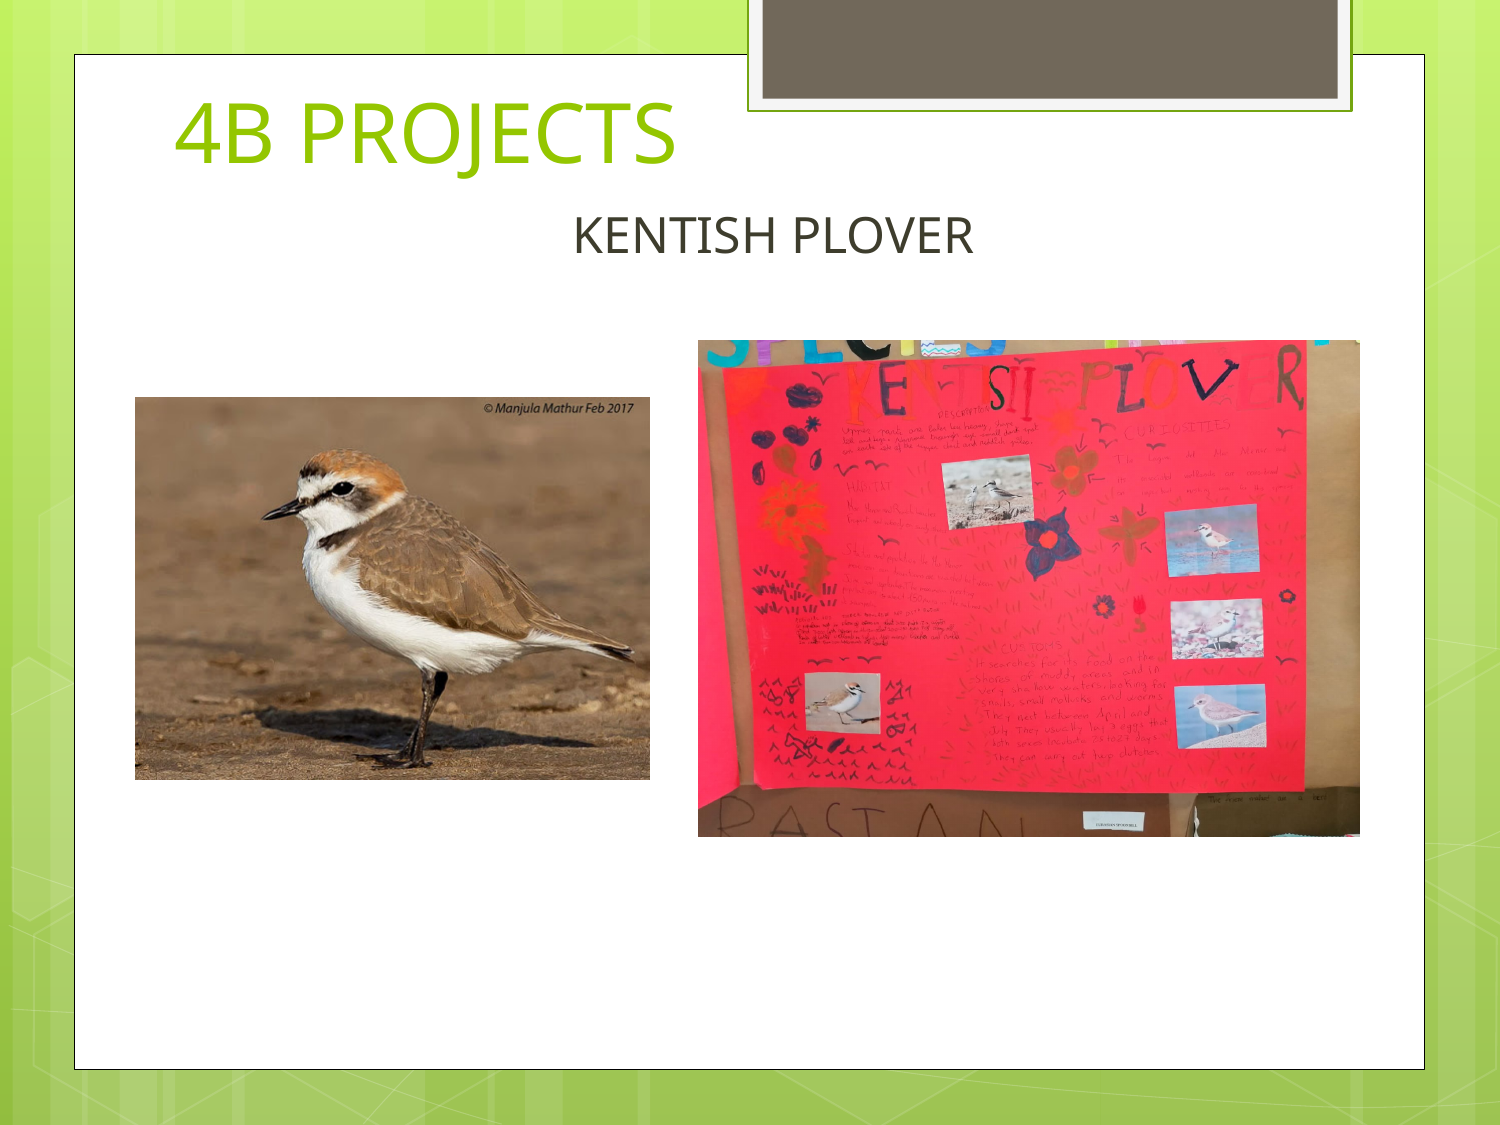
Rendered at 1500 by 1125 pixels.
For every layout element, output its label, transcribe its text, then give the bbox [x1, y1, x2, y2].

title 4B PROJECTS [159, 0, 1312, 188]
picture [698, 339, 1361, 837]
list KENTISH PLOVER [171, 196, 1365, 988]
picture [135, 396, 650, 780]
